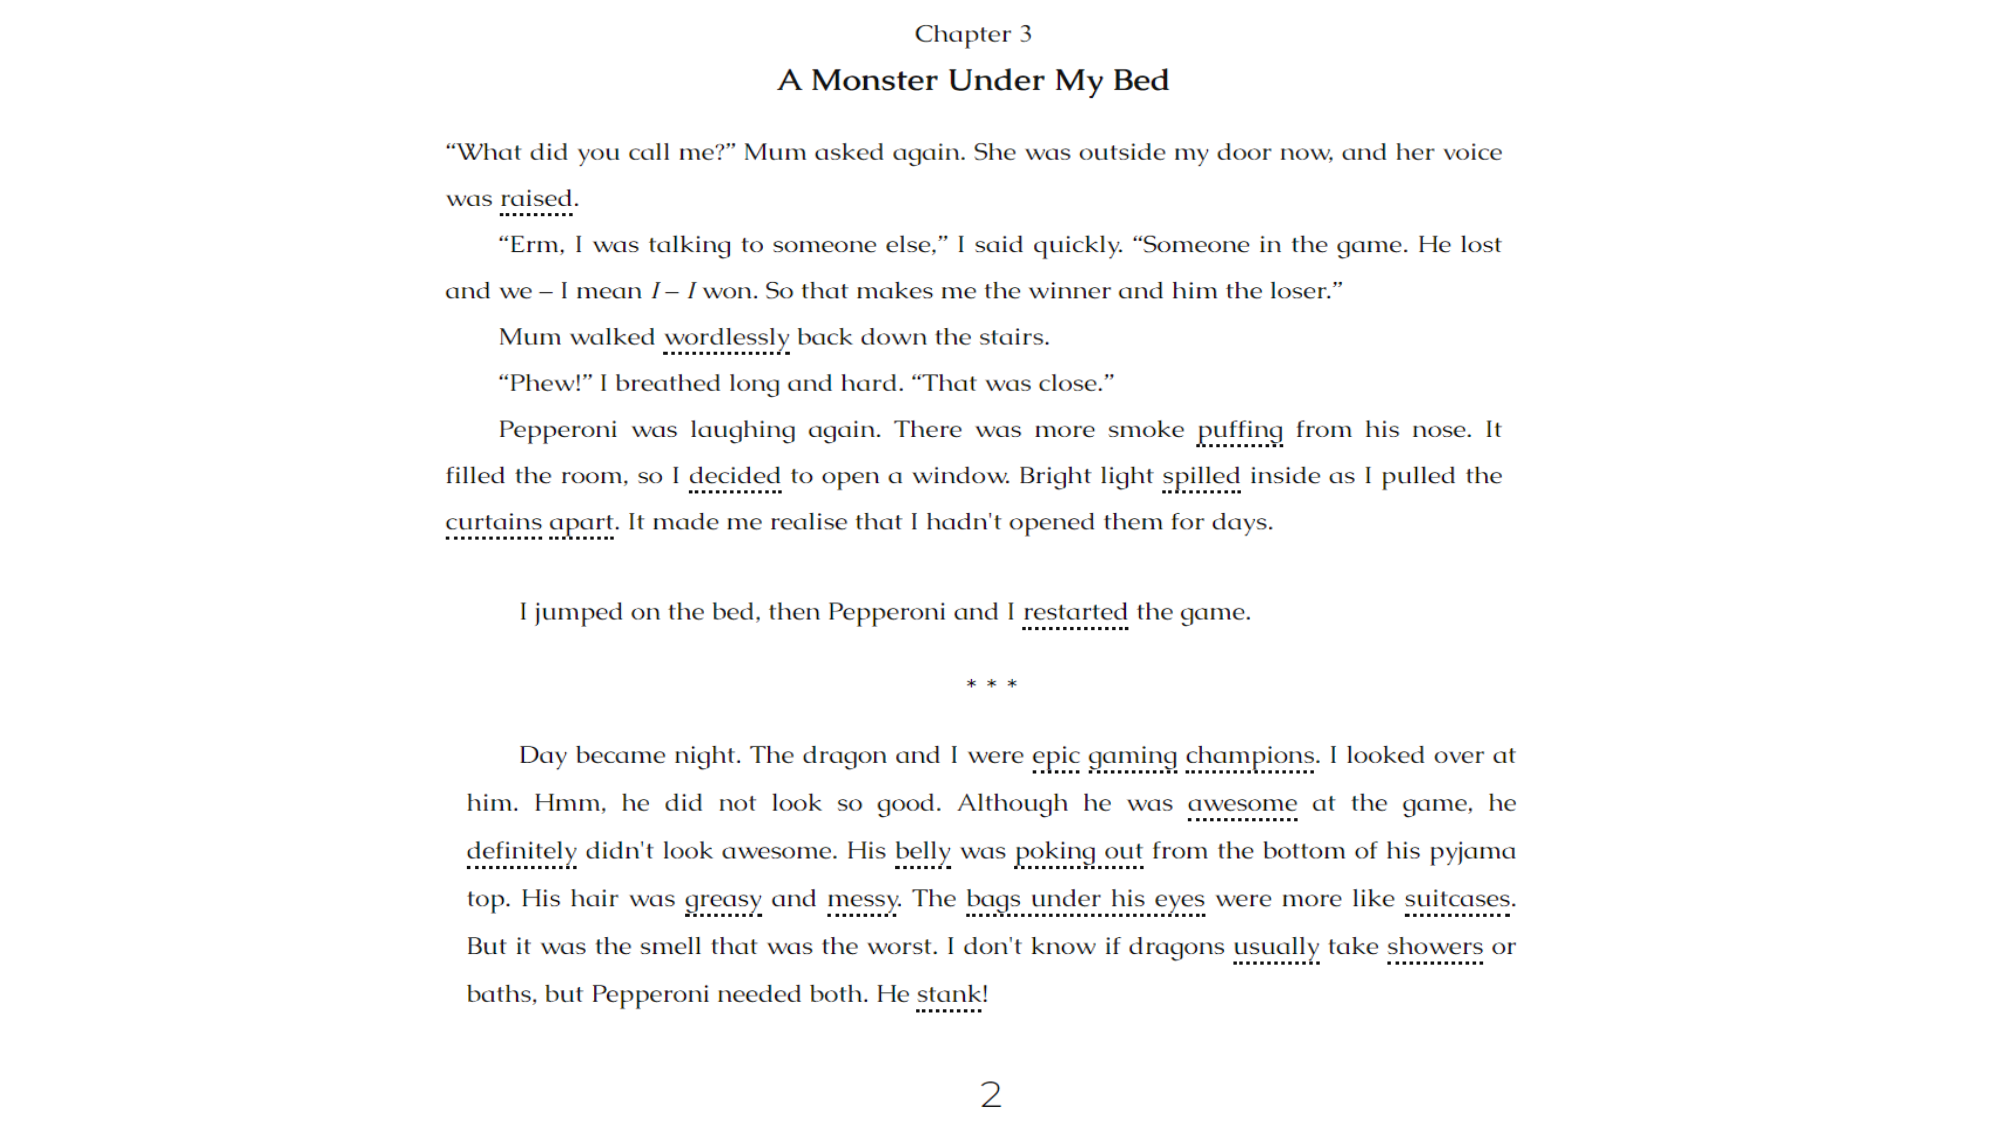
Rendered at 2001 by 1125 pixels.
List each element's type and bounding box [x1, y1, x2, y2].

picture [415, 0, 1585, 1125]
